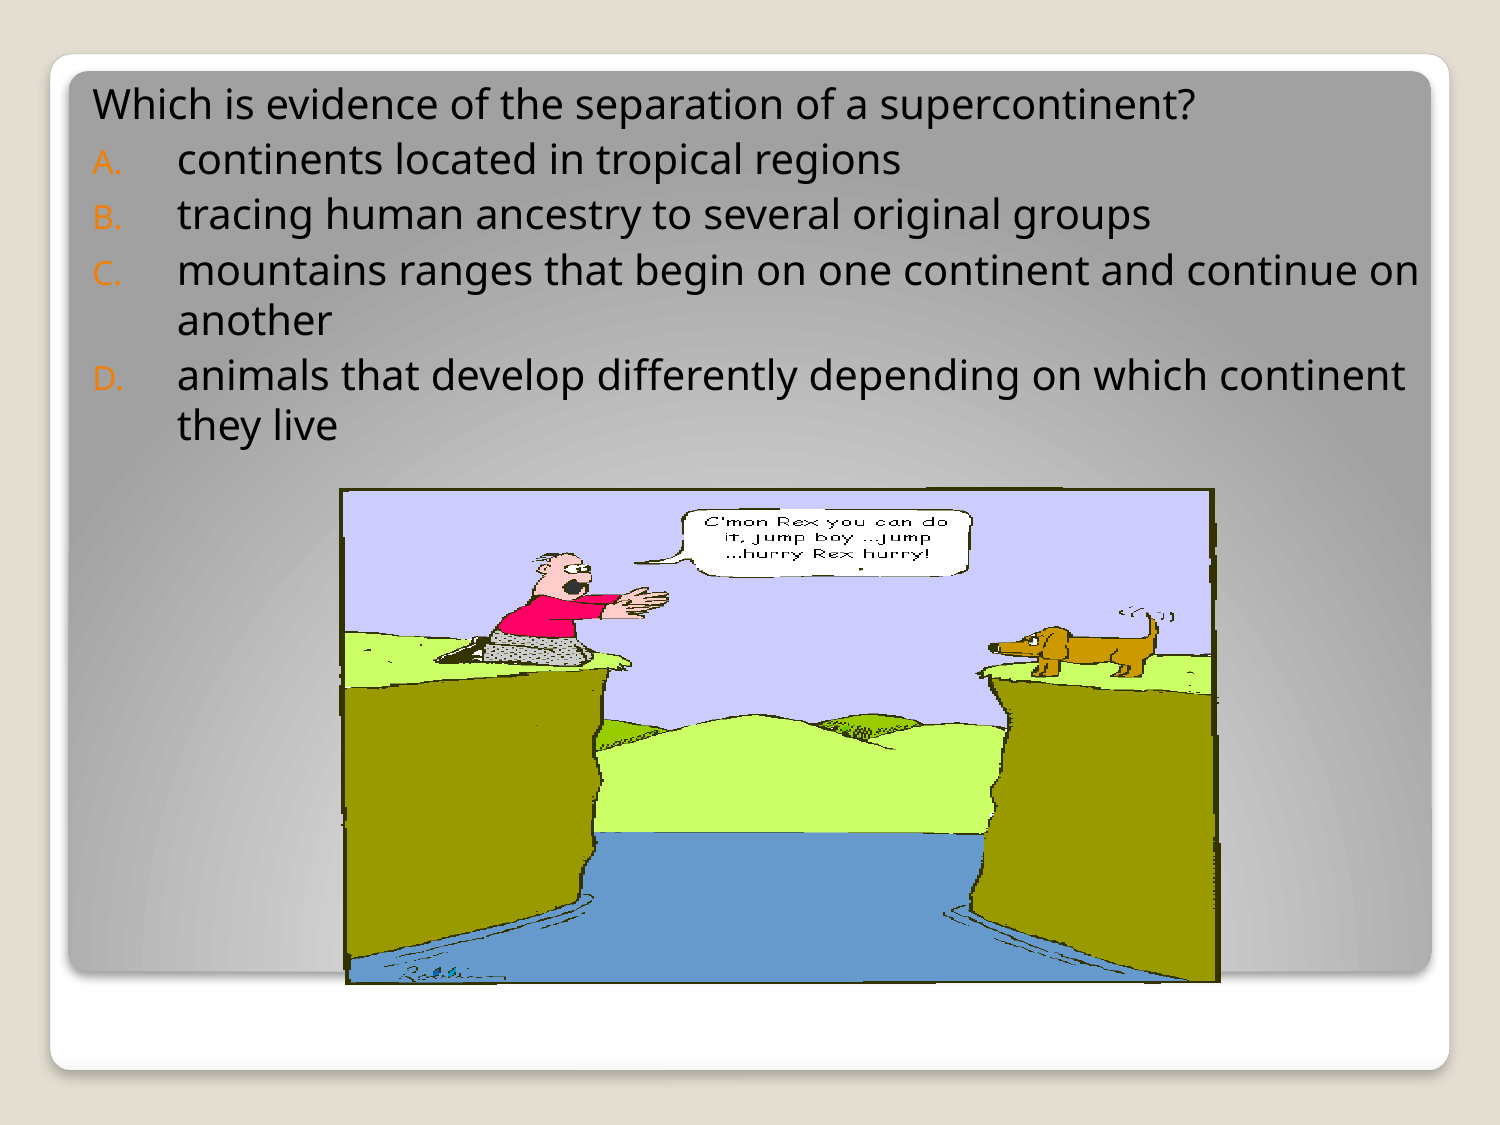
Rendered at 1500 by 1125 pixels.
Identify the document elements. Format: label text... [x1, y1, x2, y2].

picture [335, 487, 1226, 988]
list Which is evidence of the separation of a supercontinent? continents located in tropical regions tracing human ancestry to several original groups mountains ranges that begin on one continent and continue on another animals that develop differently depending on which continent they live [62, 62, 1463, 1075]
